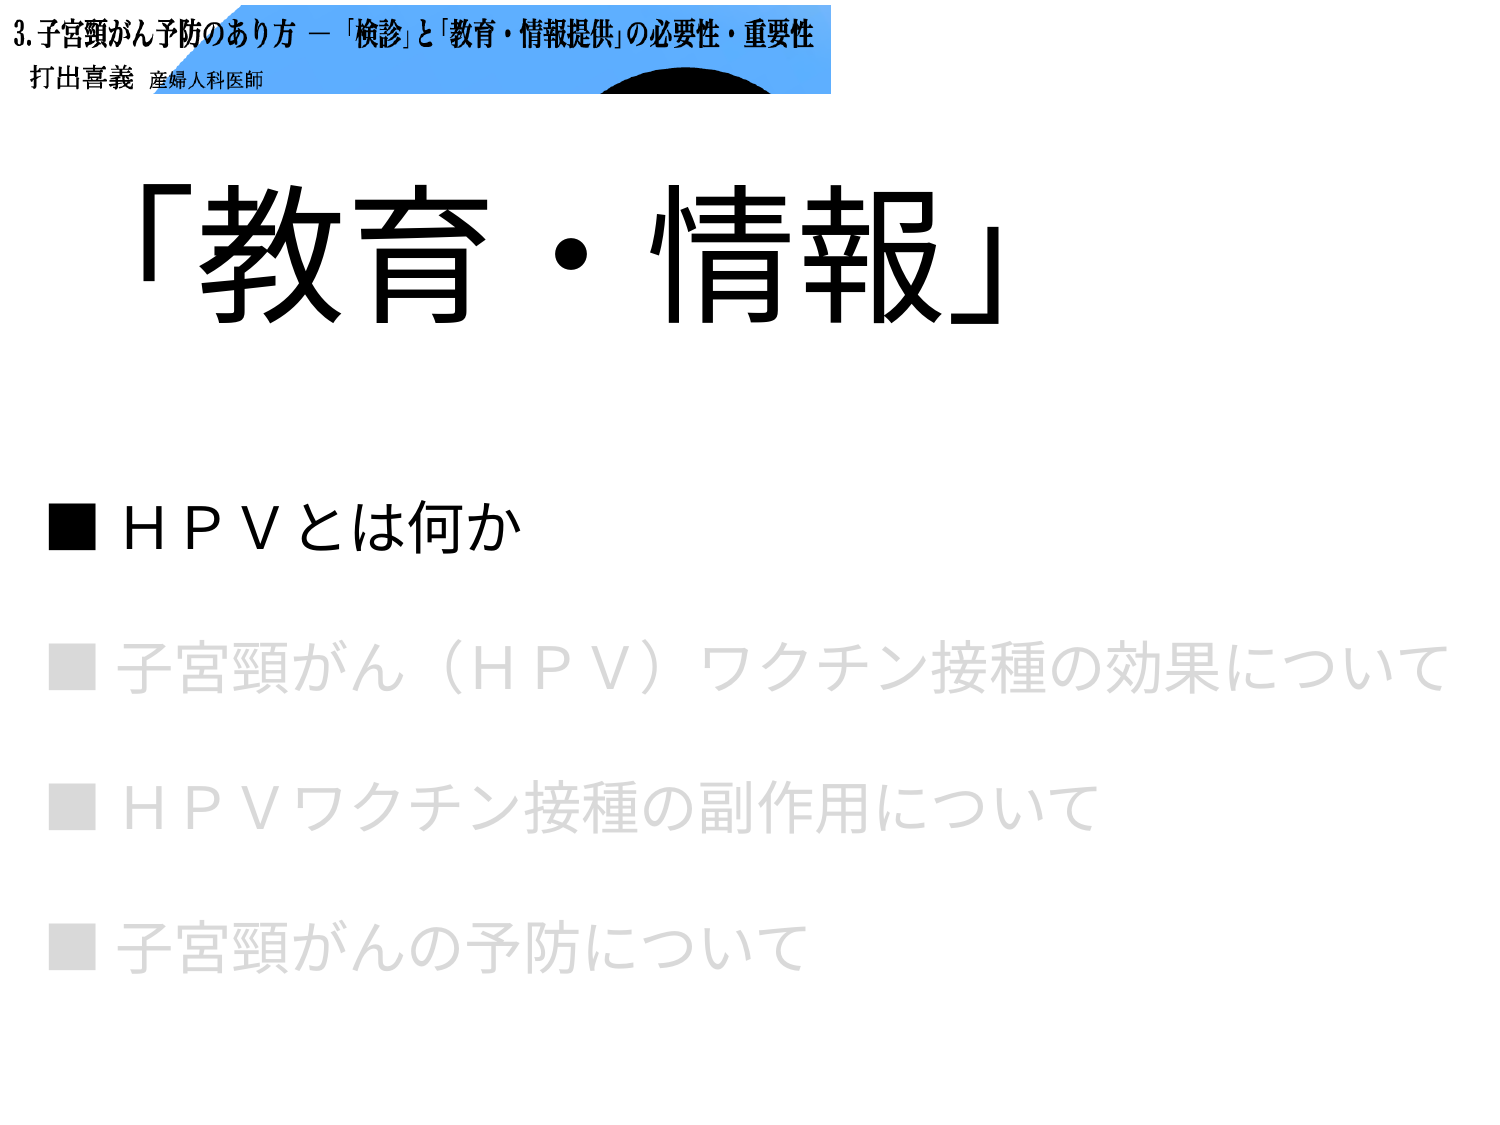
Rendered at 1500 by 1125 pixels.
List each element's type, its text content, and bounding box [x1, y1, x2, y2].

picture [0, 4, 832, 94]
text_box ■ＨＰＶとは何か ■子宮頸がん（ＨＰＶ）ワクチン接種の効果について ■ＨＰＶワクチン接種の副作用について ■子宮頸がんの予防について [28, 234, 1469, 1125]
text_box 「教育・情報」 [31, 153, 1112, 349]
